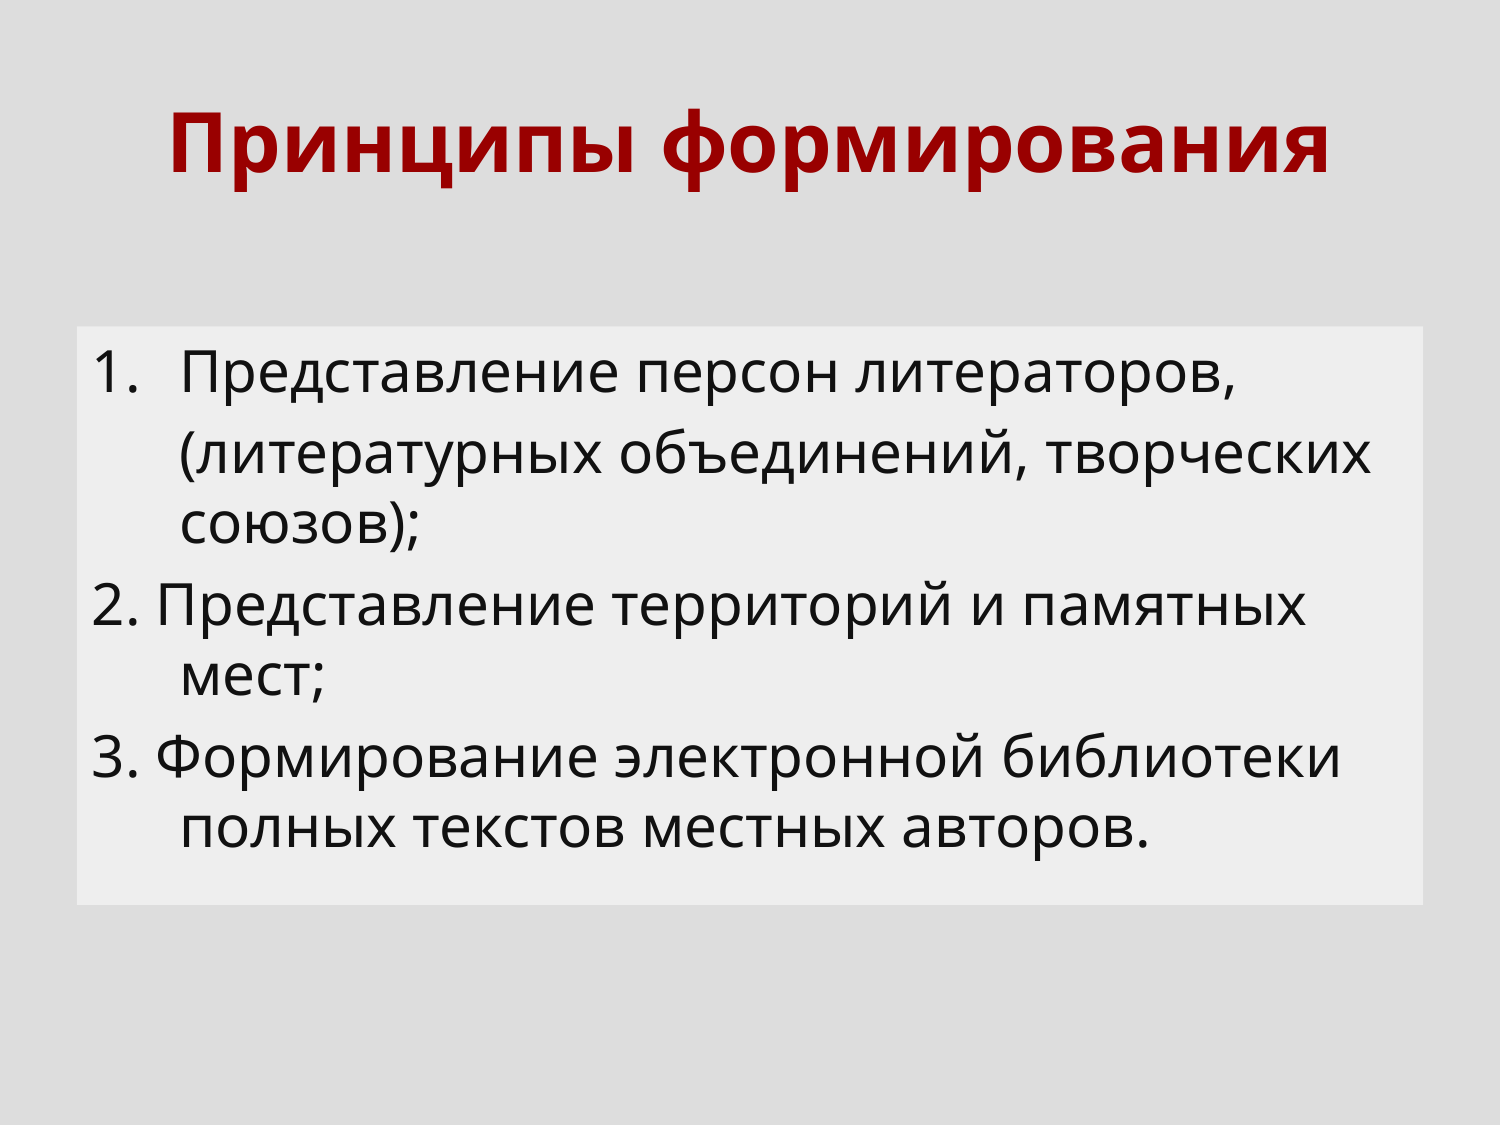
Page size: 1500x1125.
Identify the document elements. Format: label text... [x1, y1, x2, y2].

list Представление персон литераторов, (литературных объединений, творческих союзов); 2. Представление территорий и памятных мест; 3. Формирование электронной библиотеки полных текстов местных авторов. [76, 326, 1424, 906]
title Принципы формирования [74, 44, 1426, 233]
